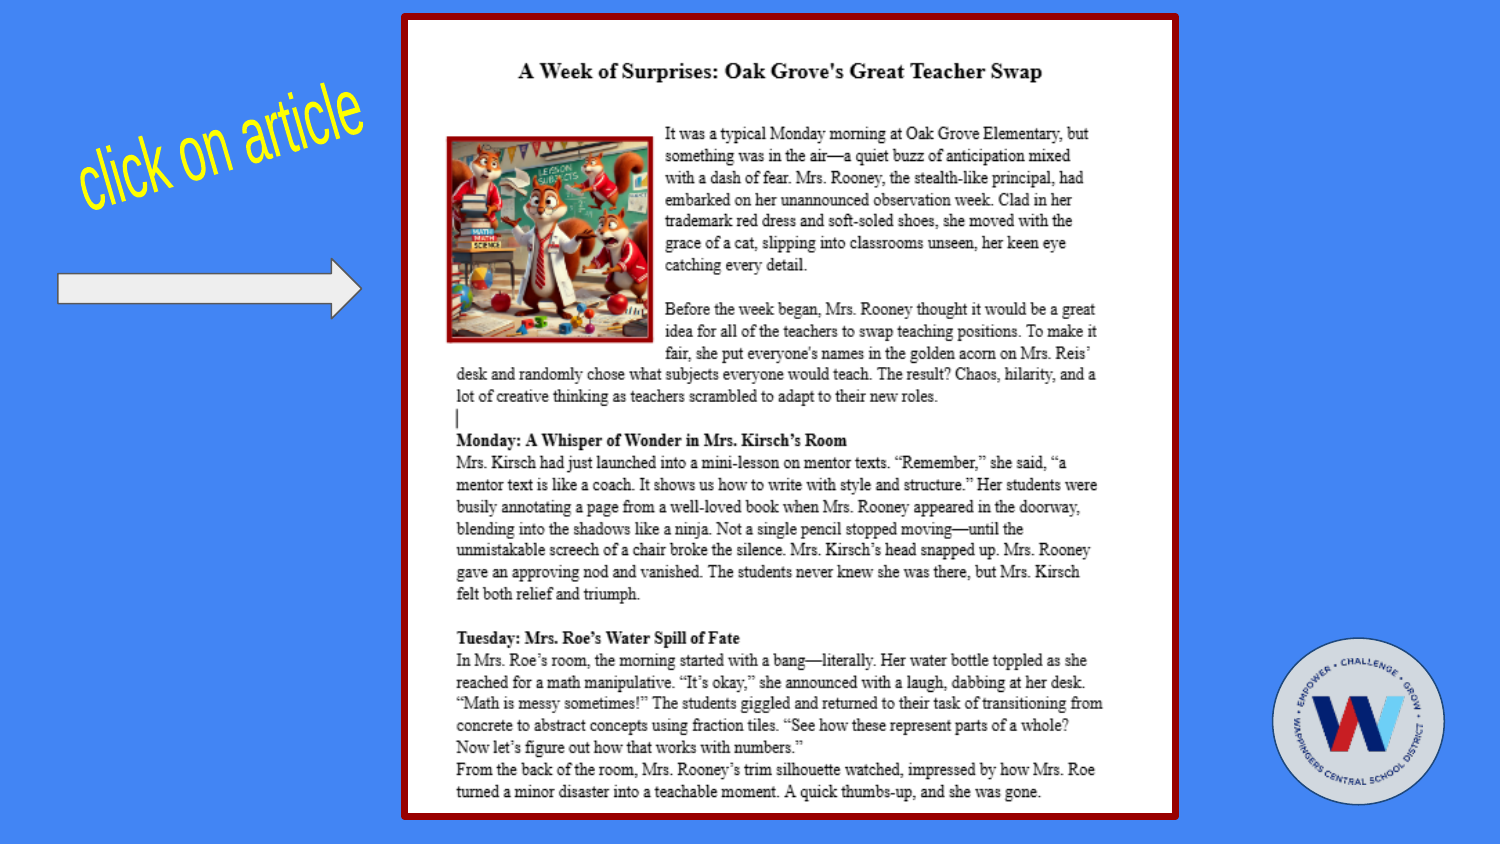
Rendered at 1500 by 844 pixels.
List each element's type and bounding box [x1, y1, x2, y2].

text_box [57, 258, 362, 319]
picture [407, 19, 1173, 814]
picture [1294, 658, 1423, 785]
